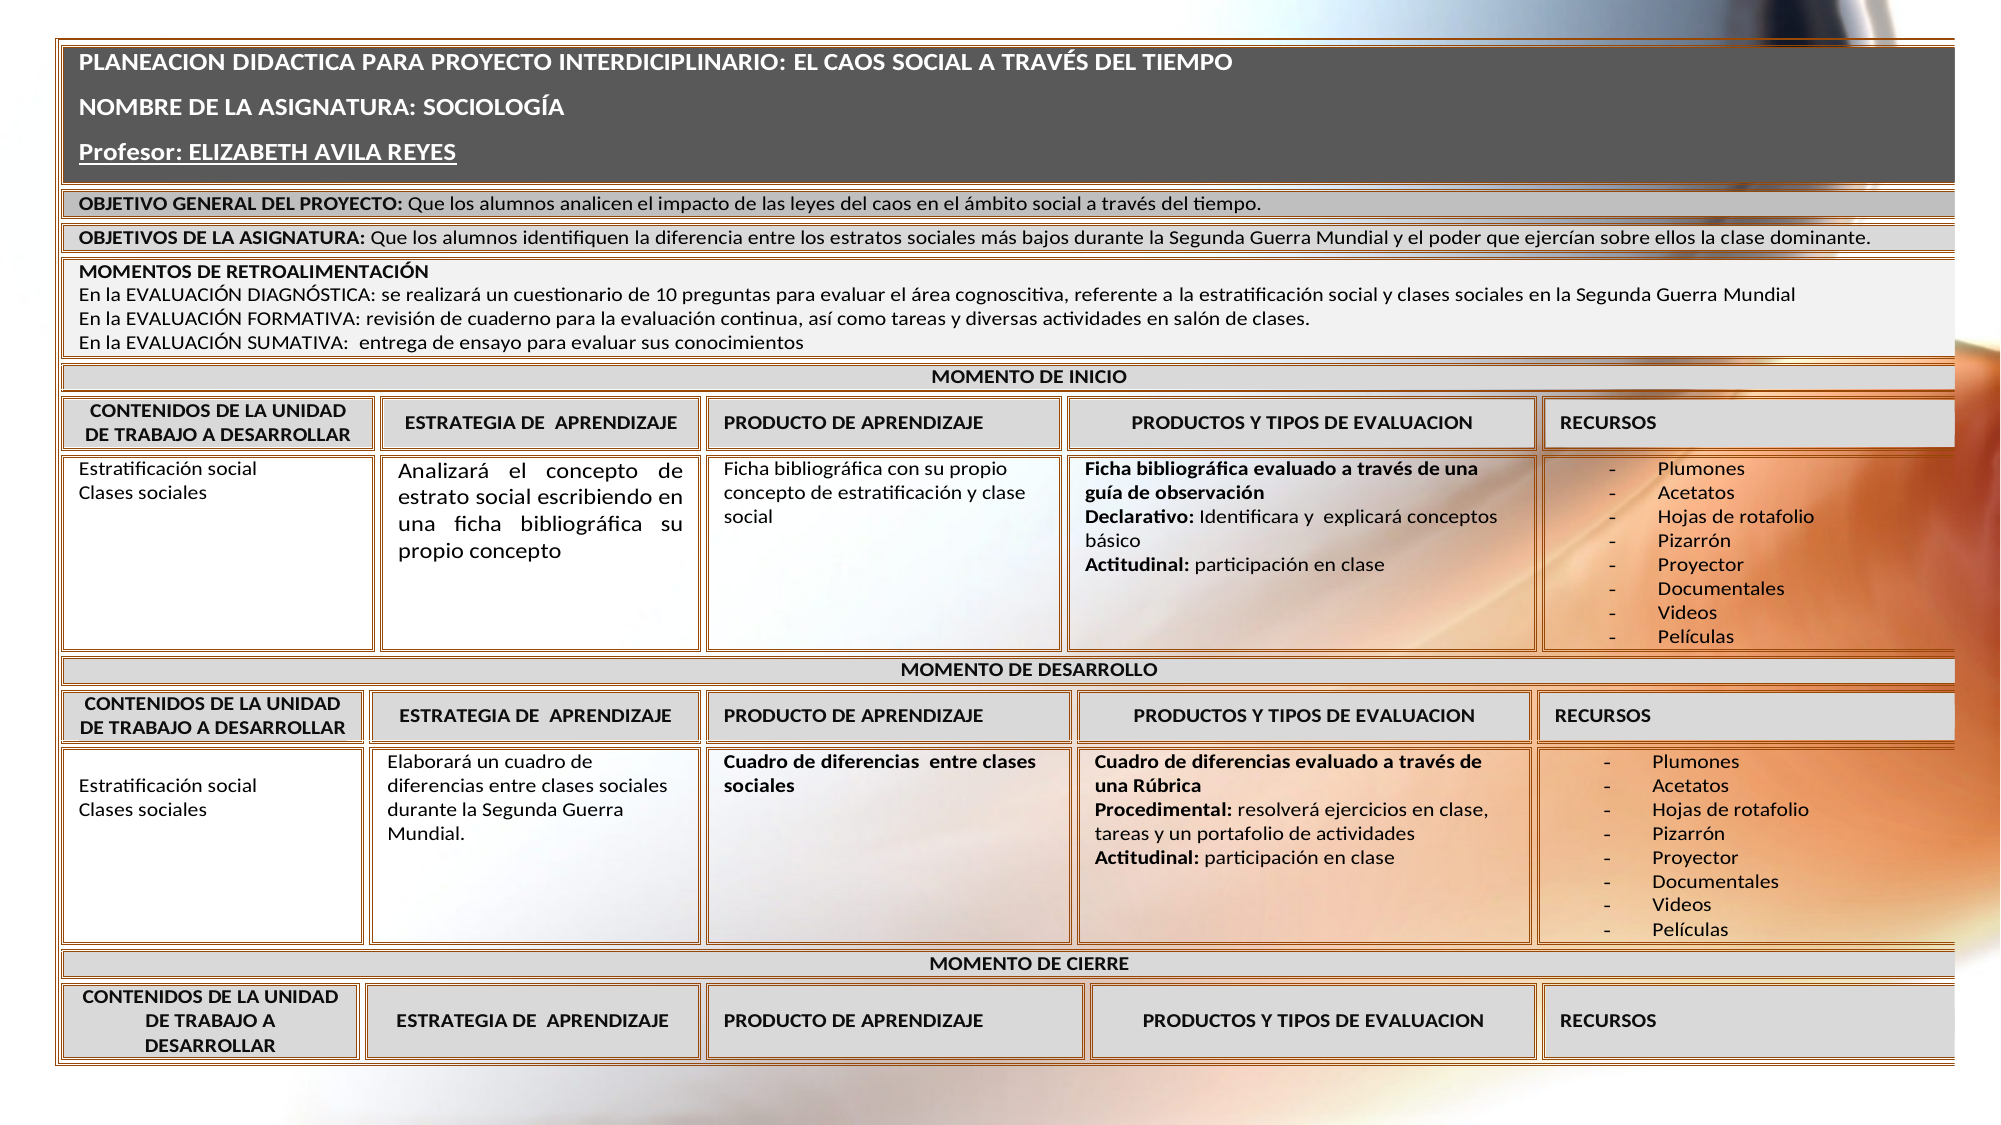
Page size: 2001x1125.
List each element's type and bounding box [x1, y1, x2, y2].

picture [0, 0, 2001, 1125]
text_box [54, 37, 1955, 1067]
